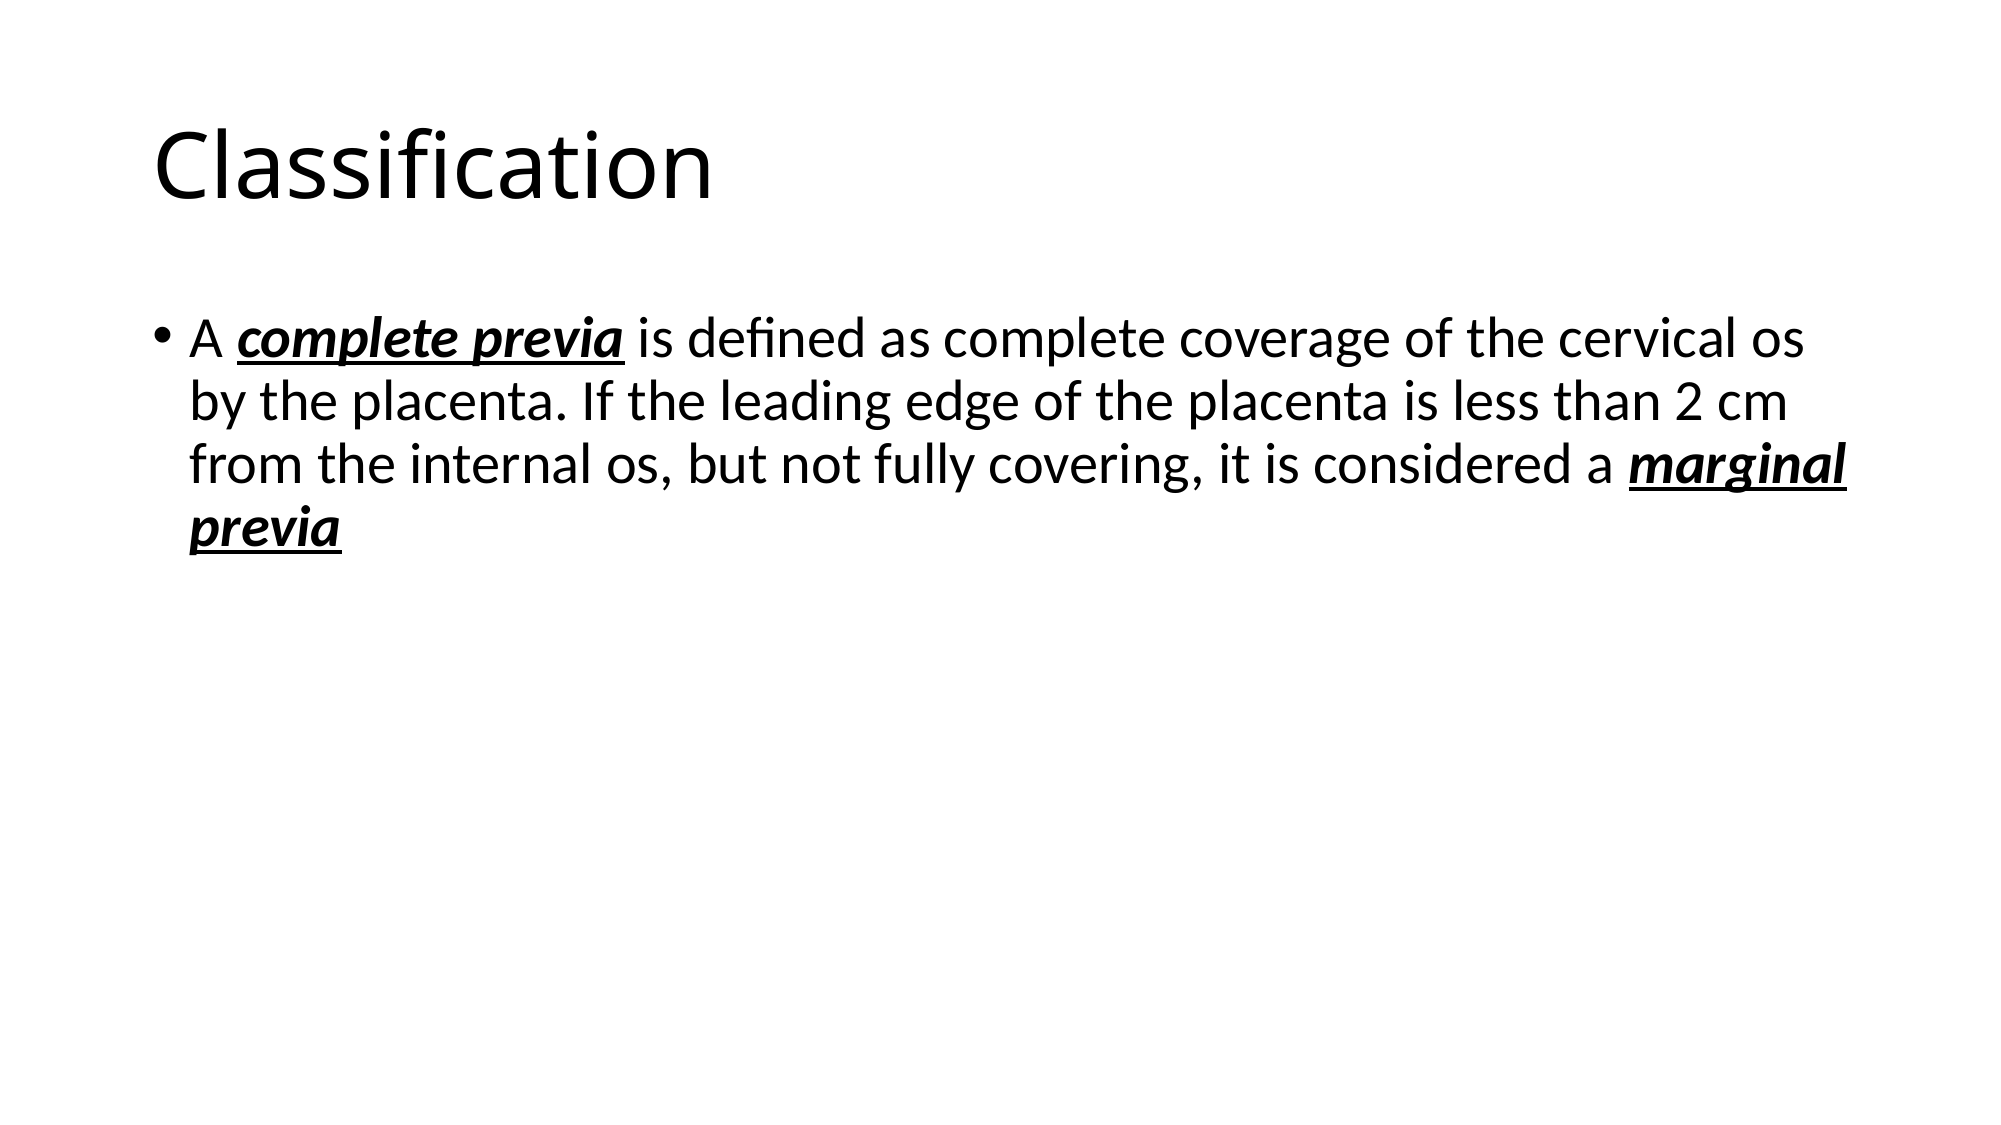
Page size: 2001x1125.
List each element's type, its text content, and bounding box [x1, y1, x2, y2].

list A complete previa is defined as complete coverage of the cervical os by the placenta. If the leading edge of the placenta is less than 2 cm from the internal os, but not fully covering, it is considered a marginal previa [137, 299, 1863, 1014]
title Classification [137, 59, 1863, 278]
